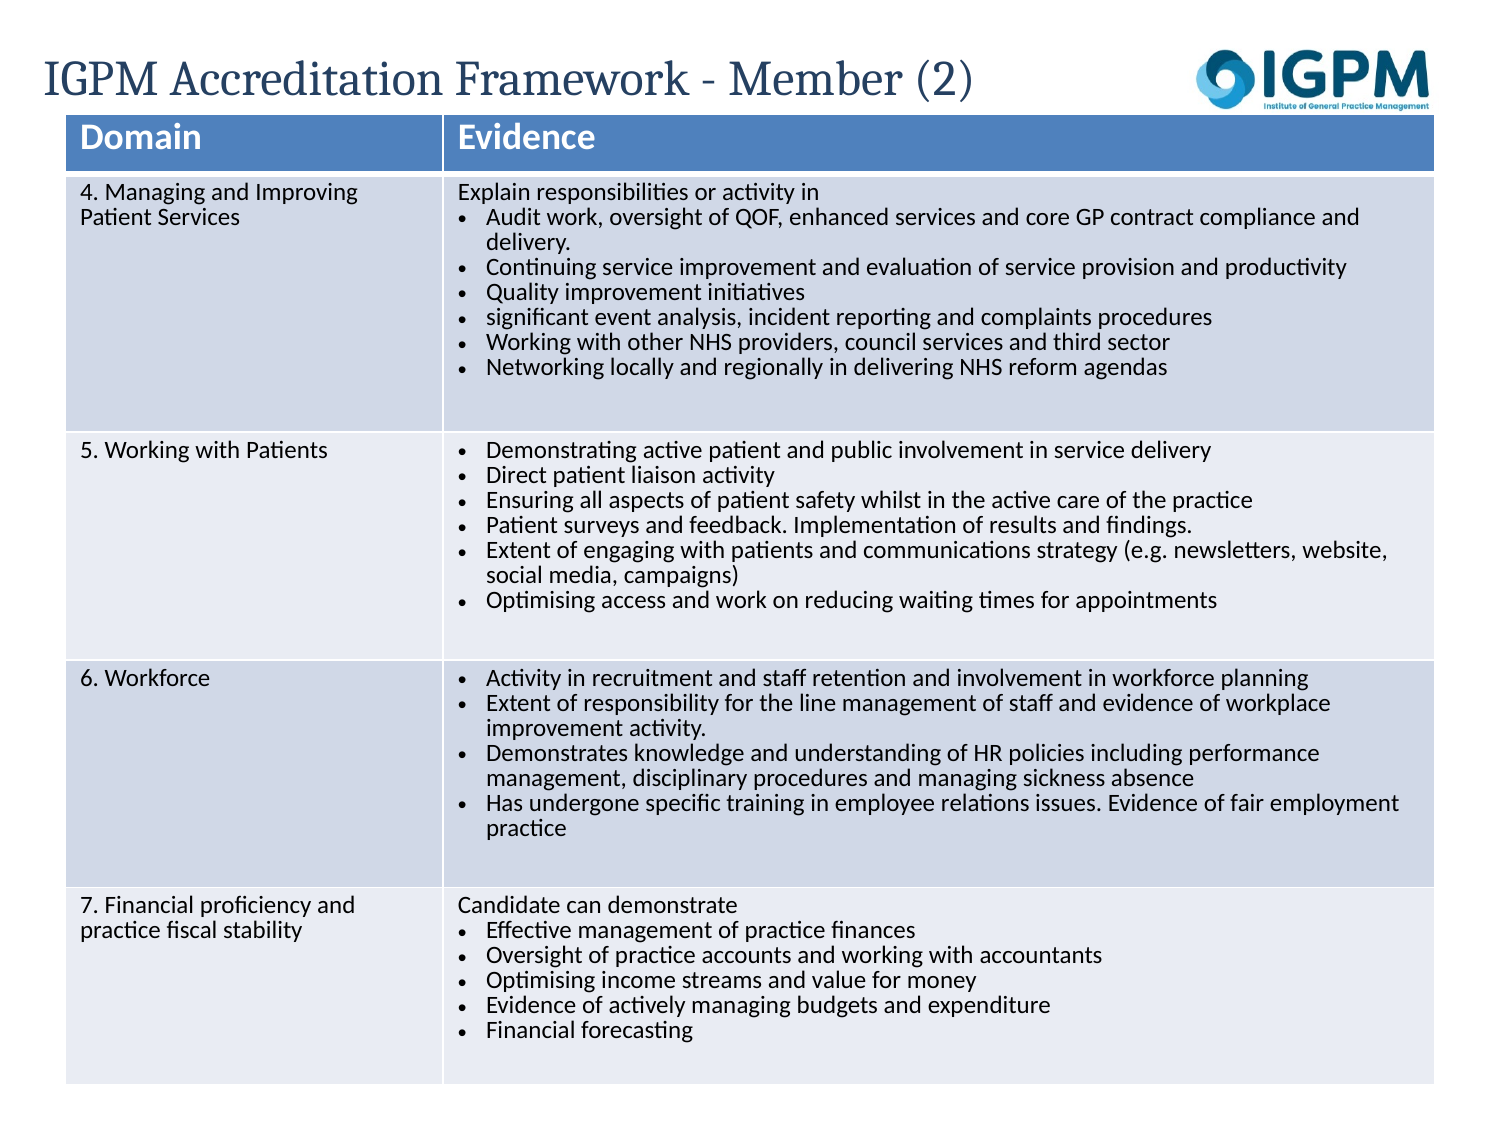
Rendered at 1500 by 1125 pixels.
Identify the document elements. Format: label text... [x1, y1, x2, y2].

table_cell Demonstrating active patient and public involvement in service delivery Direct patient liaison activity Ensuring all aspects of patient safety whilst in the active care of the practice Patient surveys and feedback. Implementation of results and findings. Extent of engaging with patients and communications strategy (e.g. newsletters, website, social media, campaigns) Optimising access and work on reducing waiting times for appointments [444, 433, 1434, 659]
table_cell Candidate can demonstrate Effective management of practice finances Oversight of practice accounts and working with accountants Optimising income streams and value for money Evidence of actively managing budgets and expenditure Financial forecasting [444, 888, 1434, 1084]
table_header Domain [66, 115, 442, 171]
table_cell 6. Workforce [66, 661, 442, 887]
table_header Evidence [444, 115, 1434, 171]
text_box IGPM Accreditation Framework - Member (2) [28, 38, 1181, 114]
table_cell 5. Working with Patients [66, 433, 442, 659]
table_cell 7. Financial proficiency and practice fiscal stability [66, 888, 442, 1084]
picture [1186, 26, 1460, 127]
table_cell Activity in recruitment and staff retention and involvement in workforce planning Extent of responsibility for the line management of staff and evidence of workplace improvement activity. Demonstrates knowledge and understanding of HR policies including performance management, disciplinary procedures and managing sickness absence Has undergone specific training in employee relations issues. Evidence of fair employment practice [444, 661, 1434, 887]
table_cell 4. Managing and Improving Patient Services [66, 177, 442, 431]
table_cell Explain responsibilities or activity in Audit work, oversight of QOF, enhanced services and core GP contract compliance and delivery. Continuing service improvement and evaluation of service provision and productivity Quality improvement initiatives significant event analysis, incident reporting and complaints procedures Working with other NHS providers, council services and third sector Networking locally and regionally in delivering NHS reform agendas [444, 177, 1434, 431]
